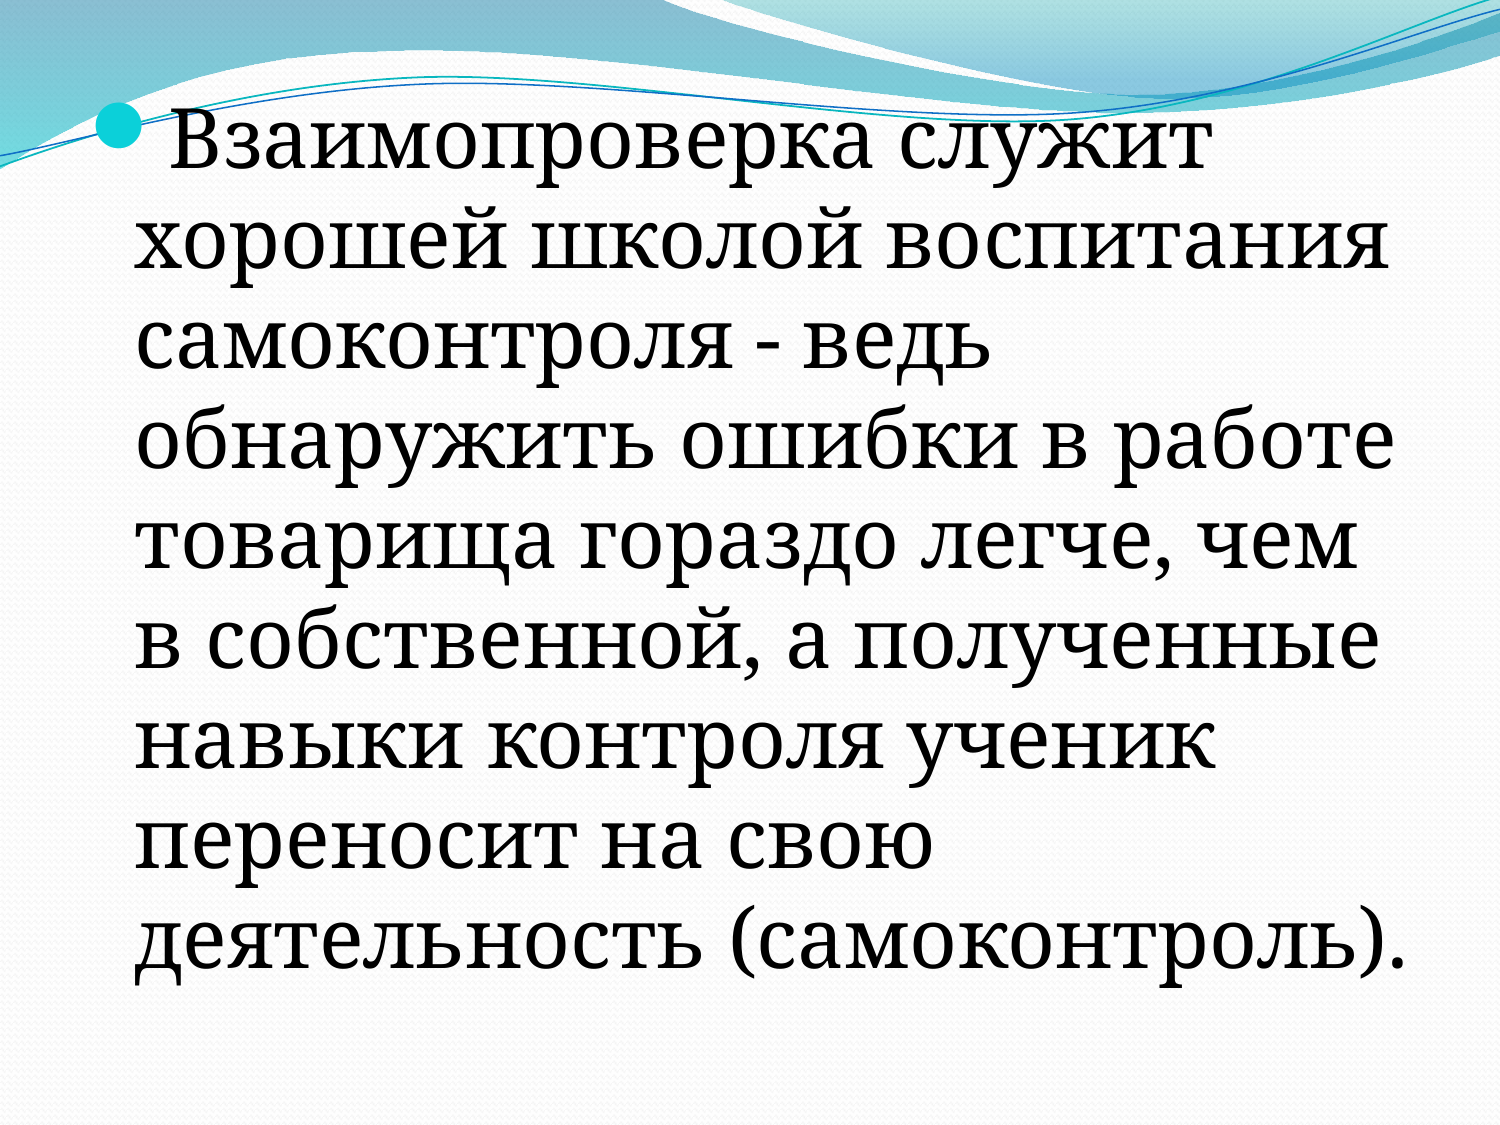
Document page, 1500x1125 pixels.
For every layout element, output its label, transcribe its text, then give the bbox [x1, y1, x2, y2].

list Взаимопроверка служит хорошей школой воспитания самоконтроля - ведь обнаружить ошибки в работе товарища гораздо легче, чем в собственной, а полученные навыки контроля ученик переносит на свою деятельность (самоконтроль). [75, 78, 1425, 1038]
